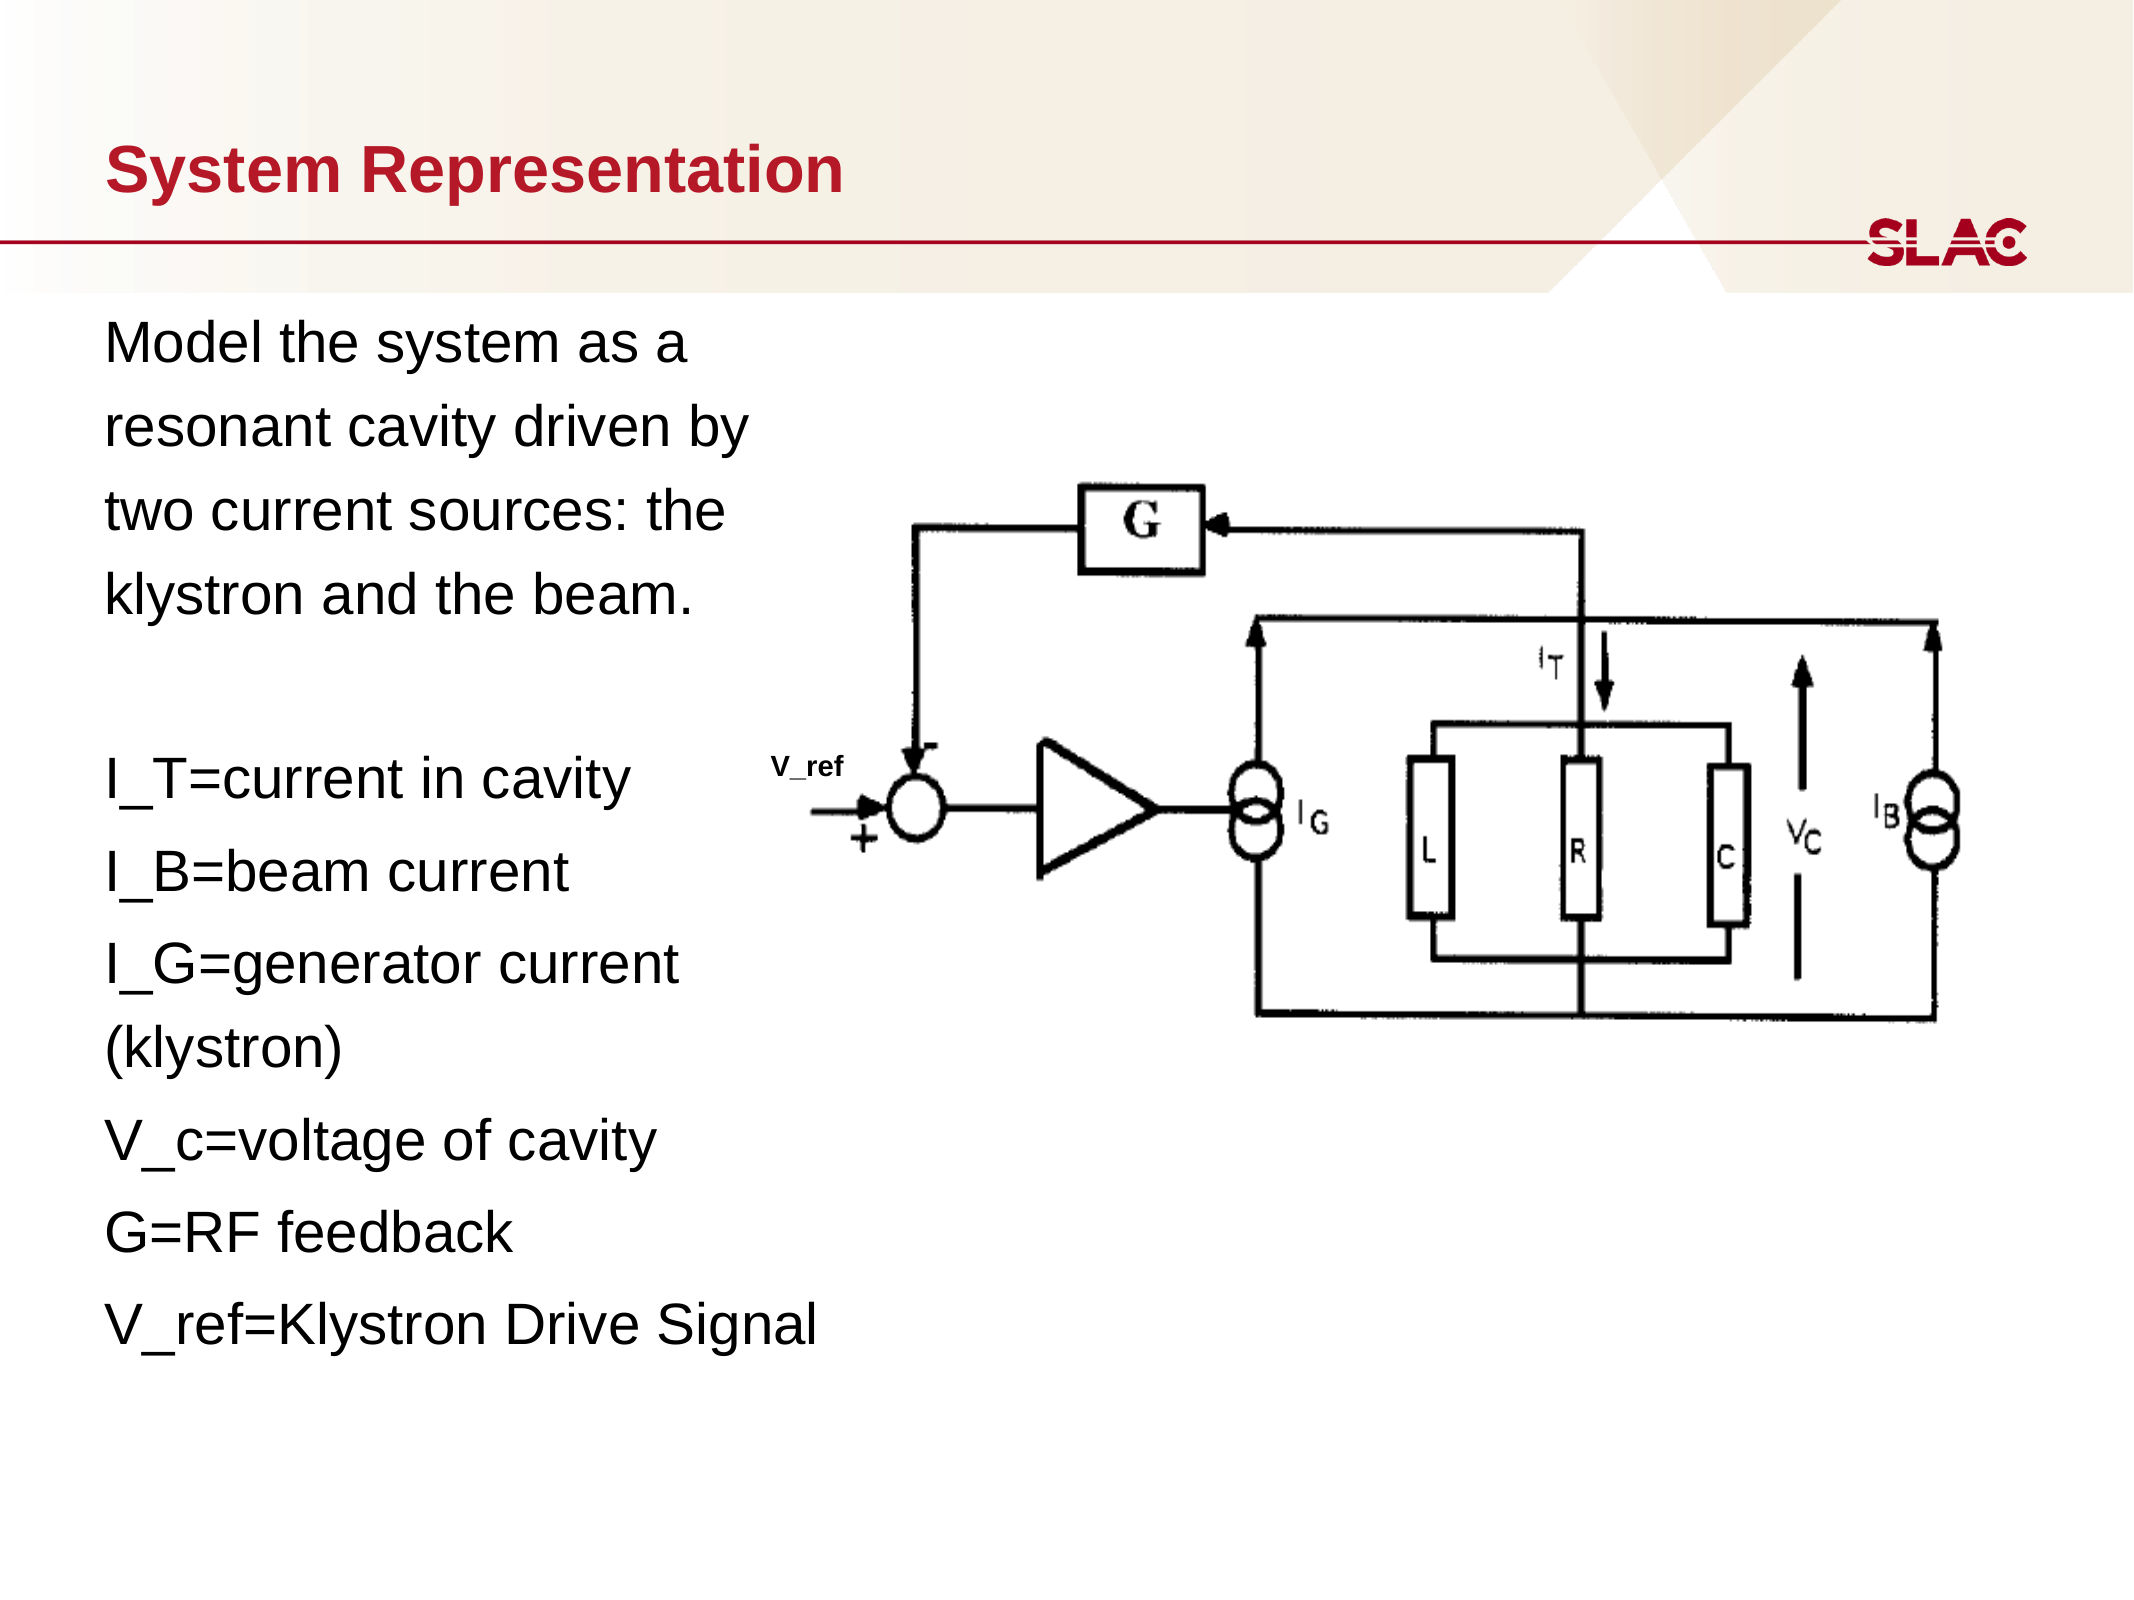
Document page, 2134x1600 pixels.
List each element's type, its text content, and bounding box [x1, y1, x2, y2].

picture [780, 401, 1996, 1077]
picture [0, 0, 2134, 293]
list Model the system as a resonant cavity driven by two current sources: the klystron and the beam. I_T=current in cavity I_B=beam current I_G=generator current (klystron) V_c=voltage of cavity G=RF feedback V_ref=Klystron Drive Signal [103, 289, 826, 1529]
text_box V_ref [762, 739, 774, 791]
title System Representation [104, 0, 1997, 207]
